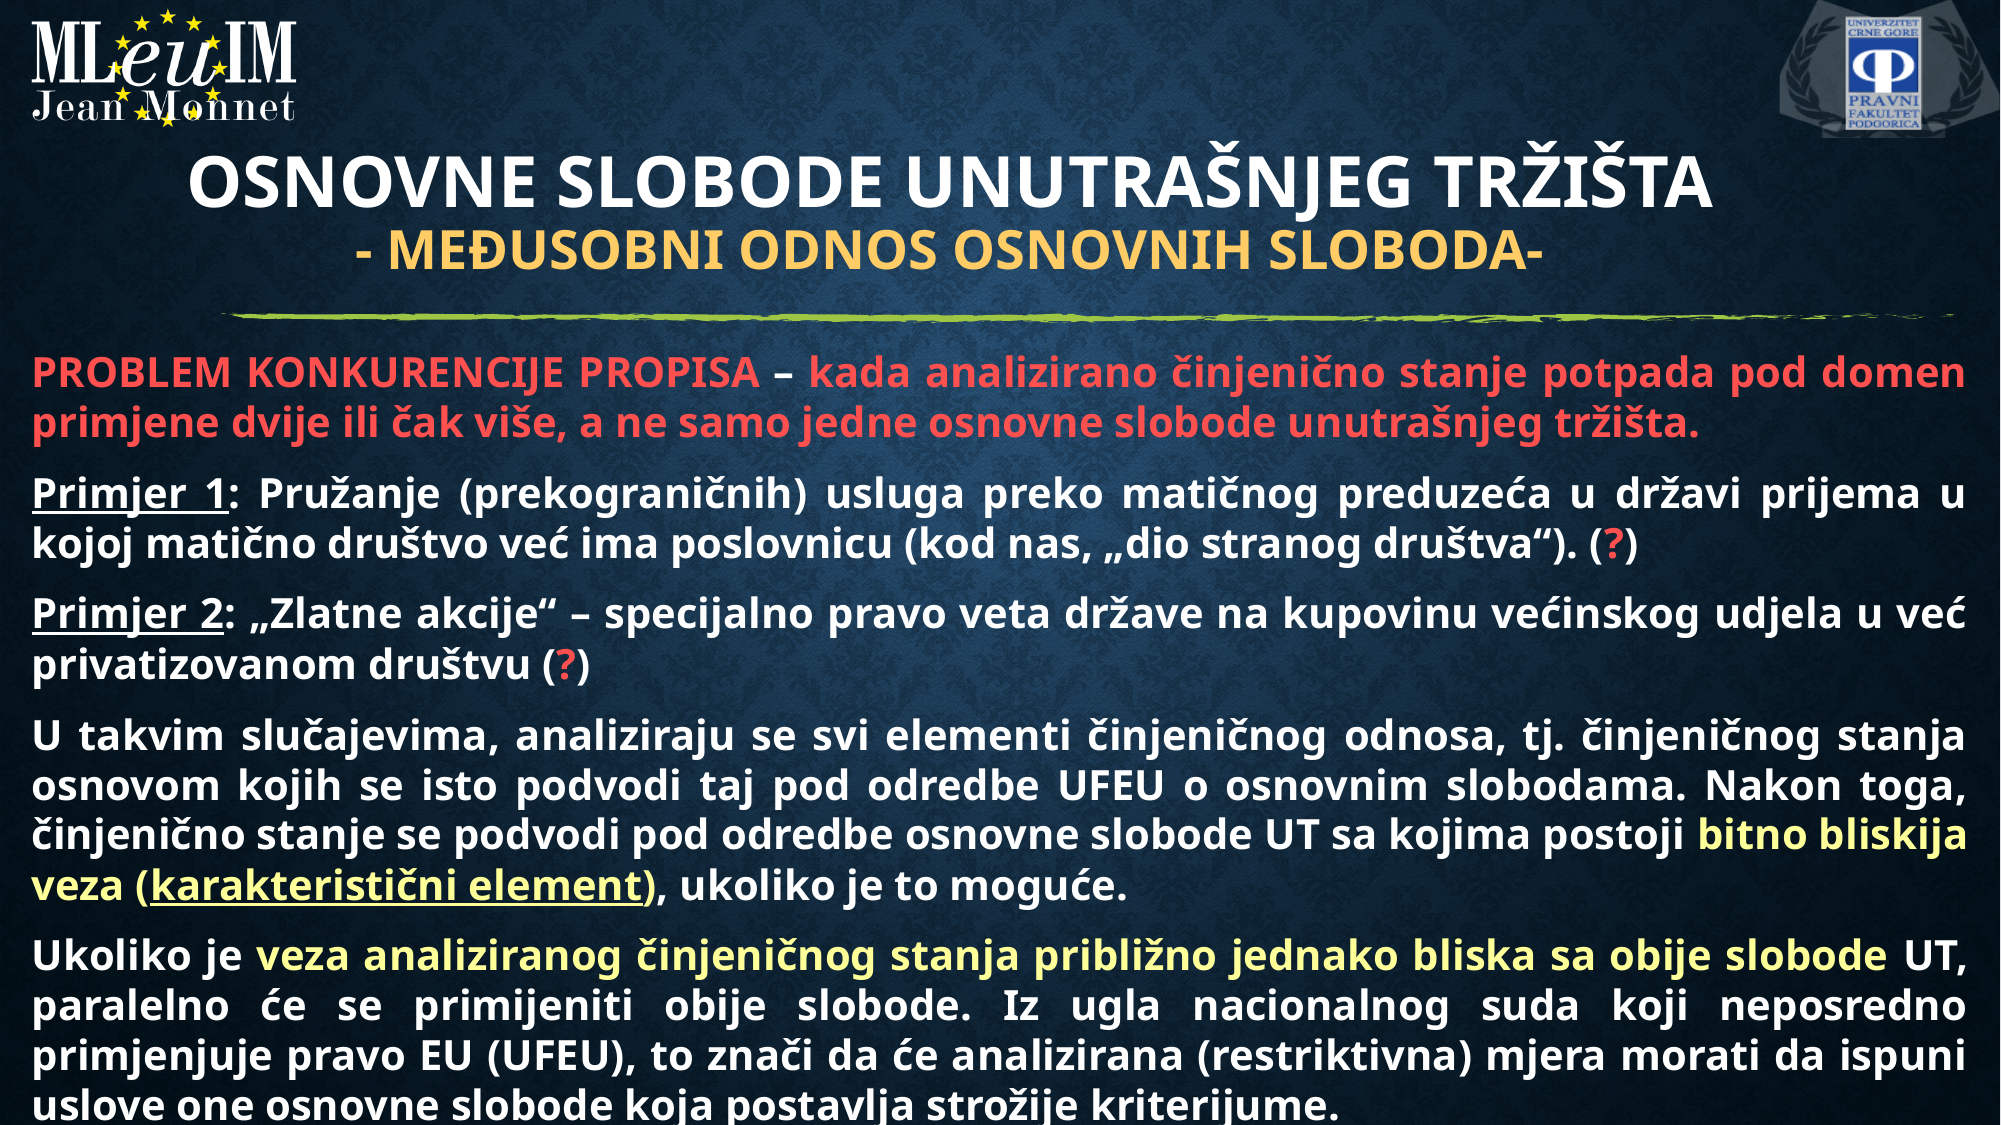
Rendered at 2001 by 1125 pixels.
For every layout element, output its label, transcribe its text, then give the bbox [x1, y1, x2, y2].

list PROBLEM KONKURENCIJE PROPISA – kada analizirano činjenično stanje potpada pod domen primjene dvije ili čak više, a ne samo jedne osnovne slobode unutrašnjeg tržišta. Primjer 1: Pružanje (prekograničnih) usluga preko matičnog preduzeća u državi prijema u kojoj matično društvo već ima poslovnicu (kod nas, „dio stranog društva“). (?) Primjer 2: „Zlatne akcije“ – specijalno pravo veta države na kupovinu većinskog udjela u već privatizovanom društvu (?) U takvim slučajevima, analiziraju se svi elementi činjeničnog odnosa, tj. činjeničnog stanja osnovom kojih se isto podvodi taj pod odredbe UFEU o osnovnim slobodama. Nakon toga, činjenično stanje se podvodi pod odredbe osnovne slobode UT sa kojima postoji bitno bliskija veza (karakteristični element), ukoliko je to moguće. Ukoliko je veza analiziranog činjeničnog stanja približno jednako bliska sa obije slobode UT, paralelno će se primijeniti obije slobode. Iz ugla nacionalnog suda koji neposredno primjenjuje pravo EU (UFEU), to znači da će analizirana (restriktivna) mjera morati da ispuni uslove one osnovne slobode koja postavlja strožije kriterijume. [16, 338, 1984, 1125]
title Osnovne slobode unutrašnjeG tržišta - MEĐUSOBNI ODNOS OSNOVNIH SLOBODA- [43, 175, 1858, 338]
picture [1779, 0, 2000, 138]
picture [0, 8, 304, 128]
